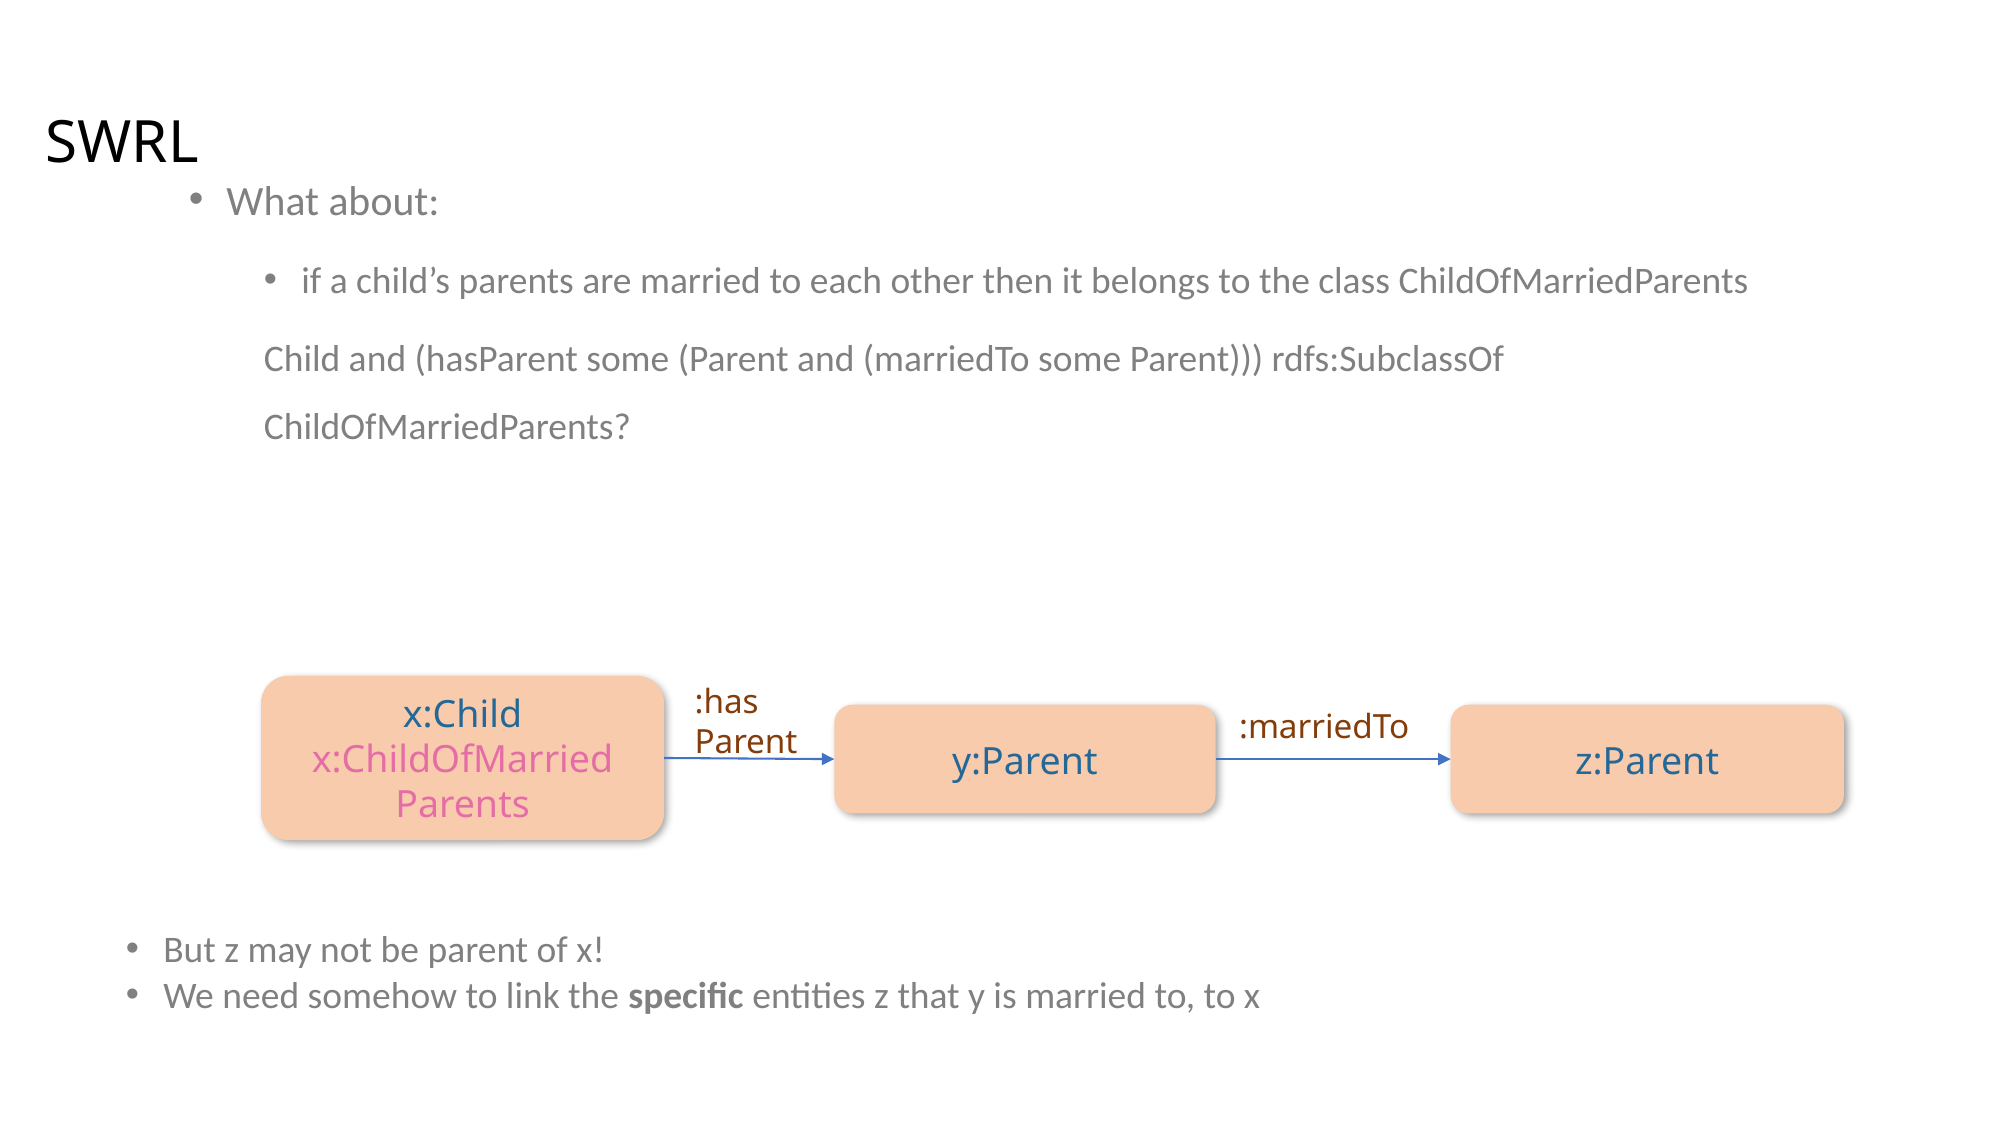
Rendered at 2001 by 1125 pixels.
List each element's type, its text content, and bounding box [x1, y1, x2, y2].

title SWRL [30, 58, 1654, 229]
text_box :has Parent [679, 672, 849, 768]
text_box z:Parent [1449, 703, 1845, 815]
text_box x:Child x:ChildOfMarried Parents [259, 674, 666, 842]
text_box y:Parent [833, 703, 1217, 815]
list What about: if a child’s parents are married to each other then it belongs to the class ChildOfMarriedParents Child and (hasParent some (Parent and (marriedTo some Parent))) rdfs:SubclassOf ChildOfMarriedParents? [173, 165, 1868, 581]
text_box :marriedTo [1224, 697, 1464, 753]
